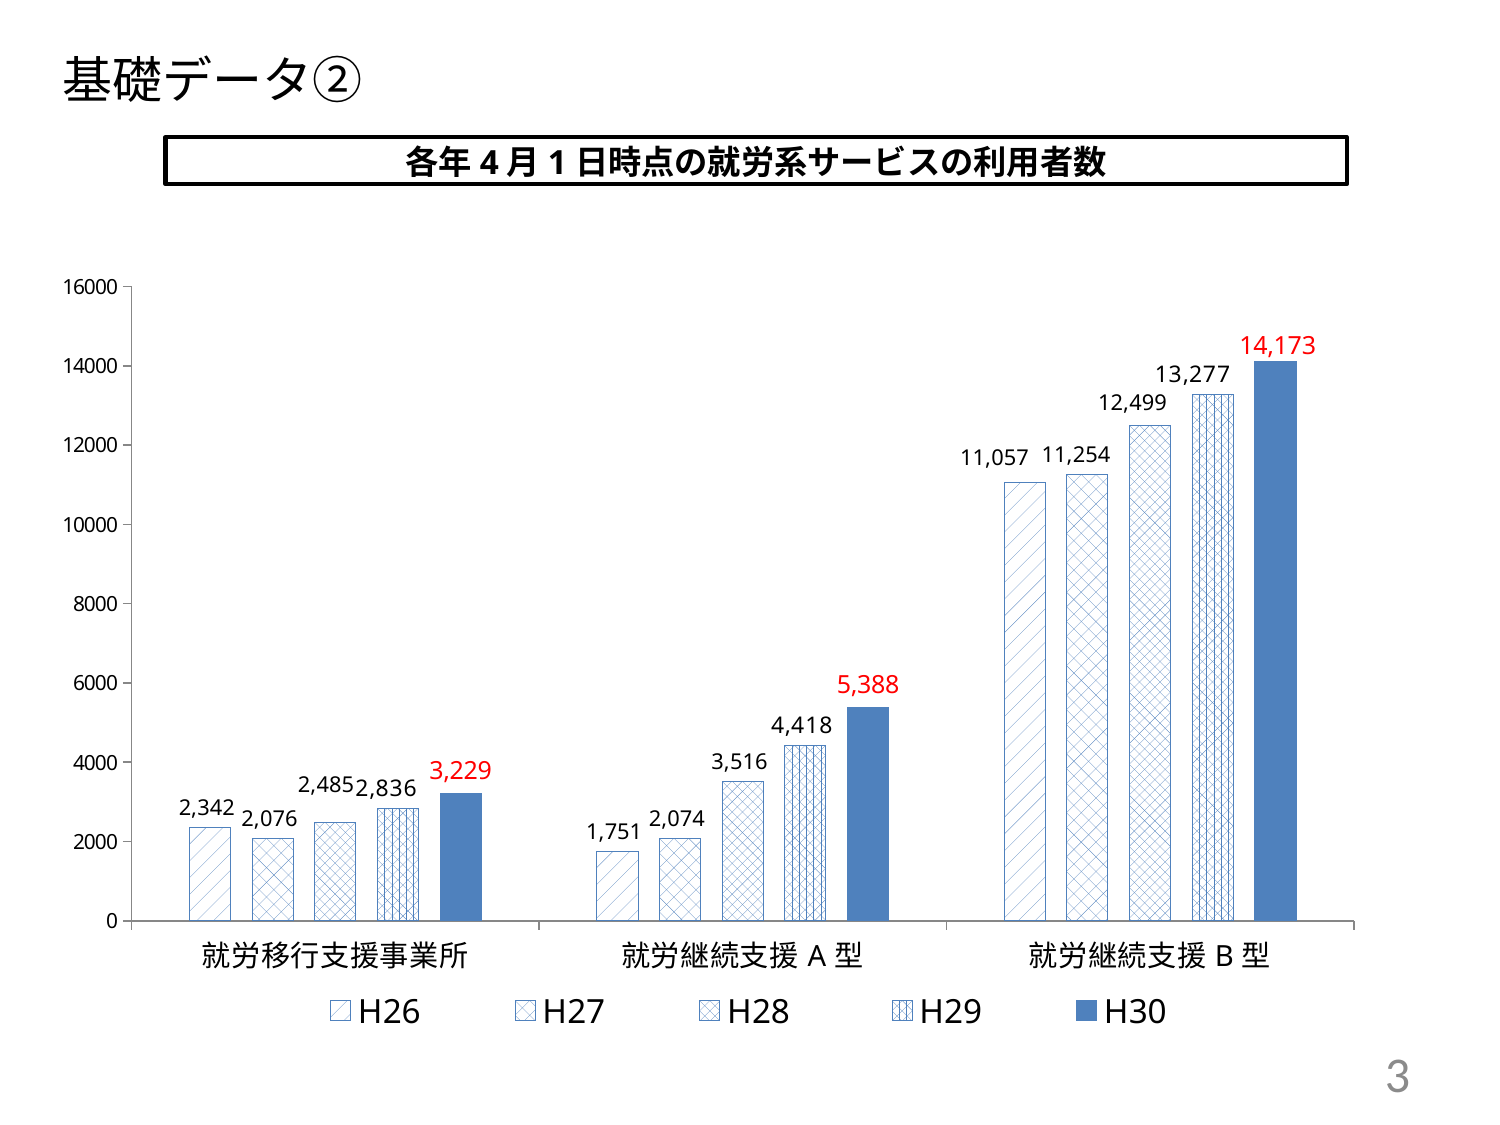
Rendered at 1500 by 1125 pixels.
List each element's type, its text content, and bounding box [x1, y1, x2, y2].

slide_number 3 [1074, 1067, 1425, 1103]
text_box 基礎データ② [39, 41, 386, 116]
text_box 各年4月1日時点の就労系サービスの利用者数 [163, 135, 1349, 186]
chart [41, 207, 1459, 1059]
